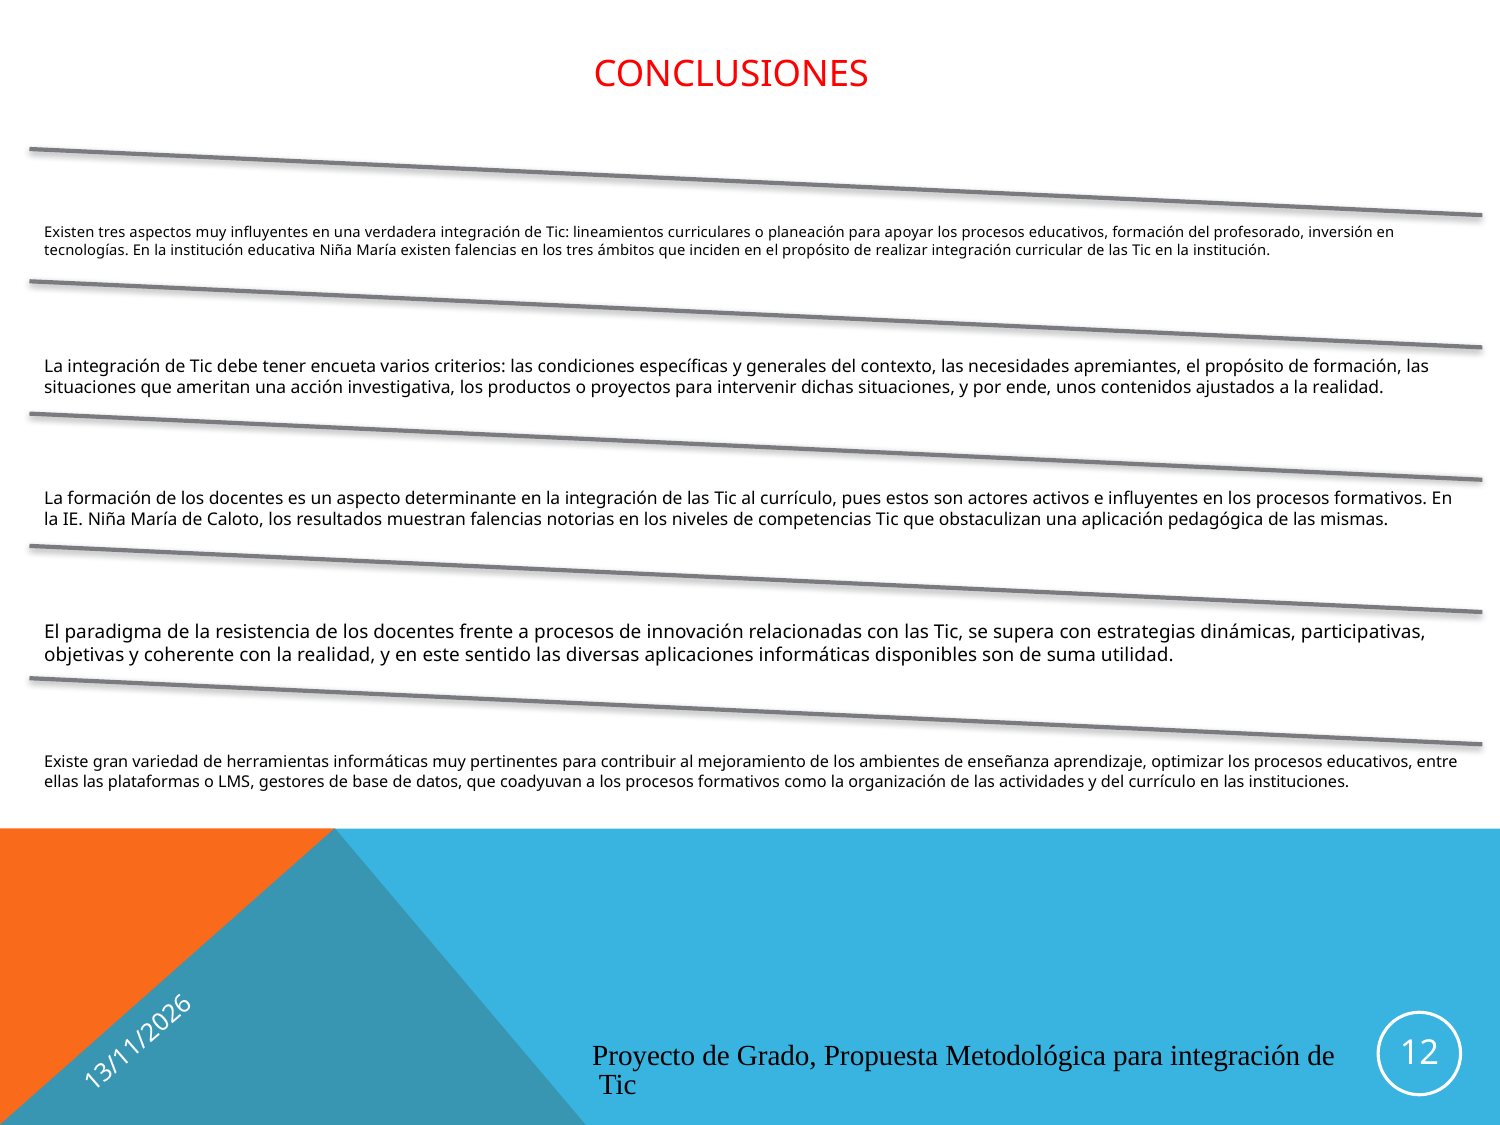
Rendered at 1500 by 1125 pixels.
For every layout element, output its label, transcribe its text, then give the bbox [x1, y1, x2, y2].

title CONCLUSIONES [123, 42, 1358, 102]
slide_number 12 [1376, 1010, 1463, 1097]
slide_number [65, 849, 357, 1109]
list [29, 148, 1483, 811]
footer Proyecto de Grado, Propuesta Metodológica para integración de Tic [577, 1031, 1352, 1076]
